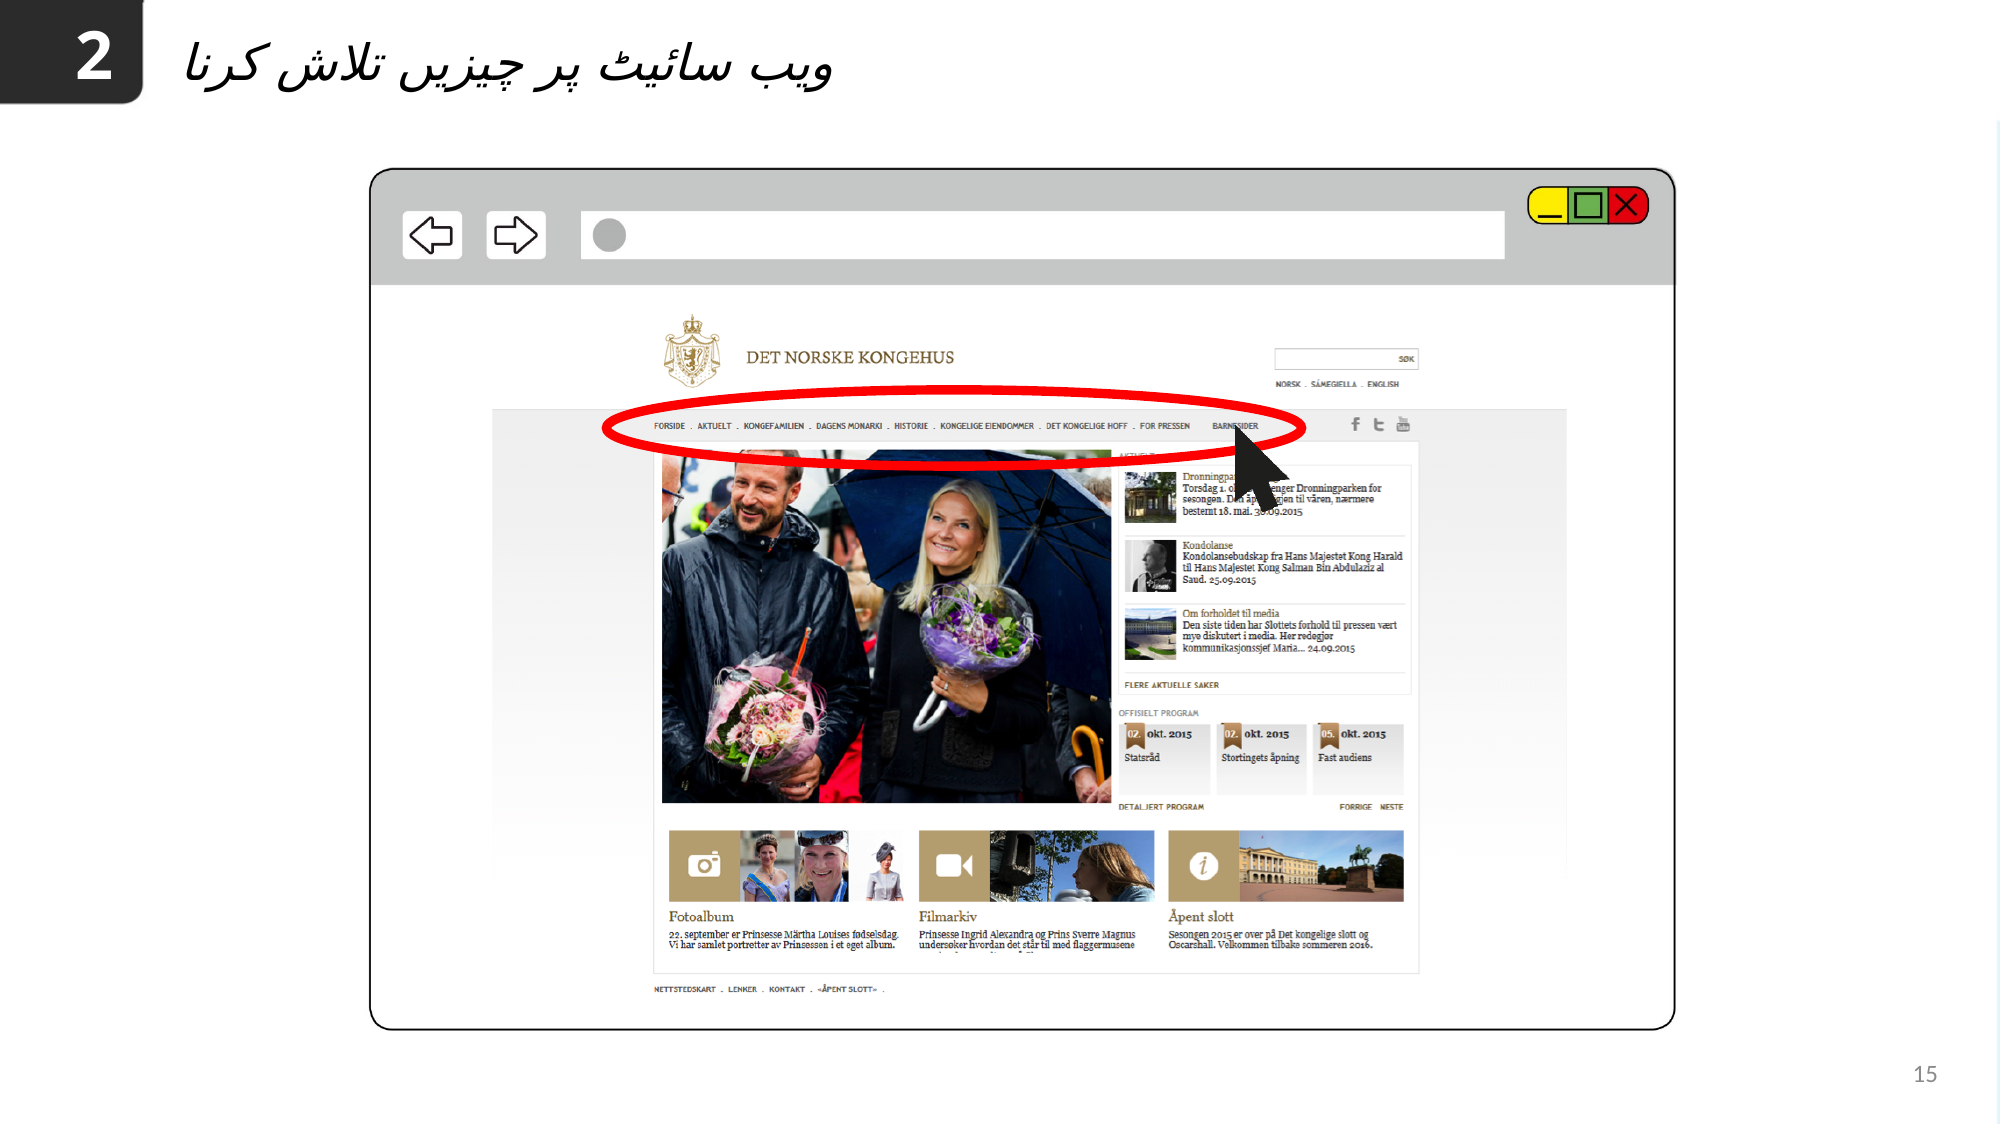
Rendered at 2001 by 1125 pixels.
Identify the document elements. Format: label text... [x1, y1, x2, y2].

picture [0, 0, 2000, 1124]
slide_number 15 [1733, 1042, 1954, 1103]
title ویب سائیٹ پر چیزیں تلاش کرنا [188, 34, 1864, 95]
text_box 2 [60, 20, 188, 95]
